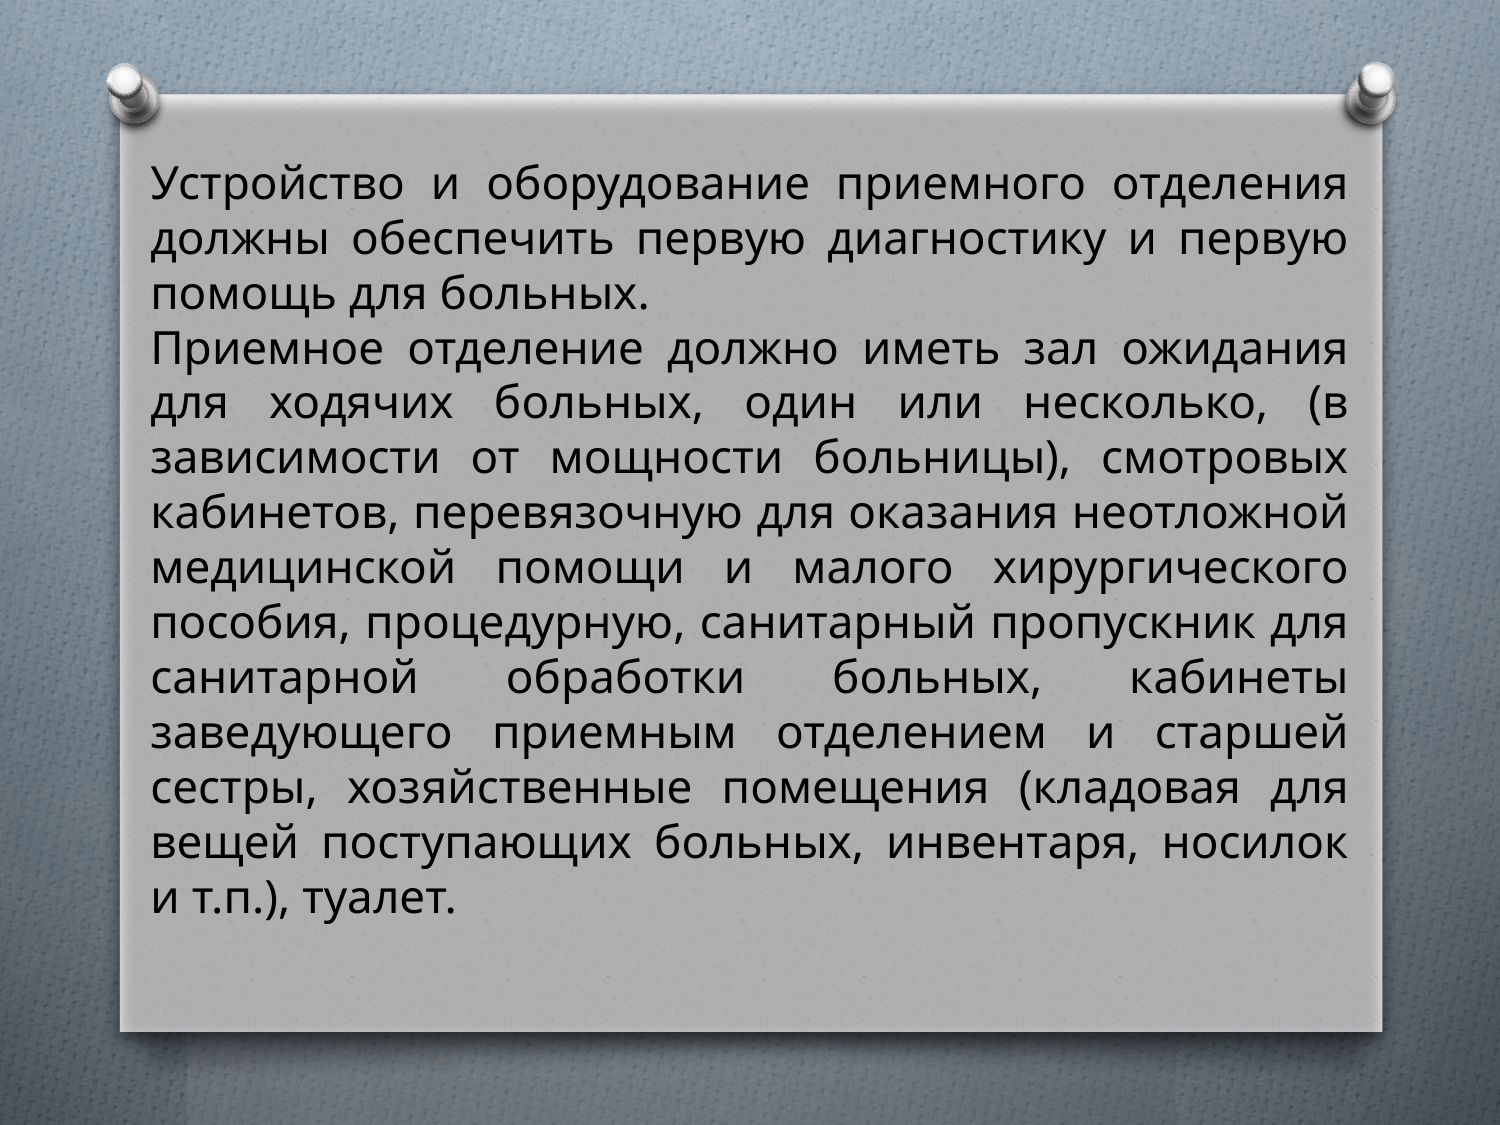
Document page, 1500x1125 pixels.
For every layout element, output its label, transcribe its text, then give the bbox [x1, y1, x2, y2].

picture [1317, 35, 1439, 151]
picture [75, 29, 198, 145]
text_box Устройство и оборудование приемного отделения должны обеспечить первую диагностику и первую помощь для больных. Приемное отделение должно иметь зал ожидания для ходячих больных, один или несколько, (в зависимости от мощности больницы), смотровых кабинетов, перевязочную для оказания неотложной медицинской помощи и малого хирургического пособия, процедурную, санитарный пропускник для санитарной обработки больных, кабинеты заведующего приемным отделением и старшей сестры, хозяйственные помещения (кладовая для вещей поступающих больных, инвентаря, носилок и т.п.), туалет. [135, 145, 1365, 931]
